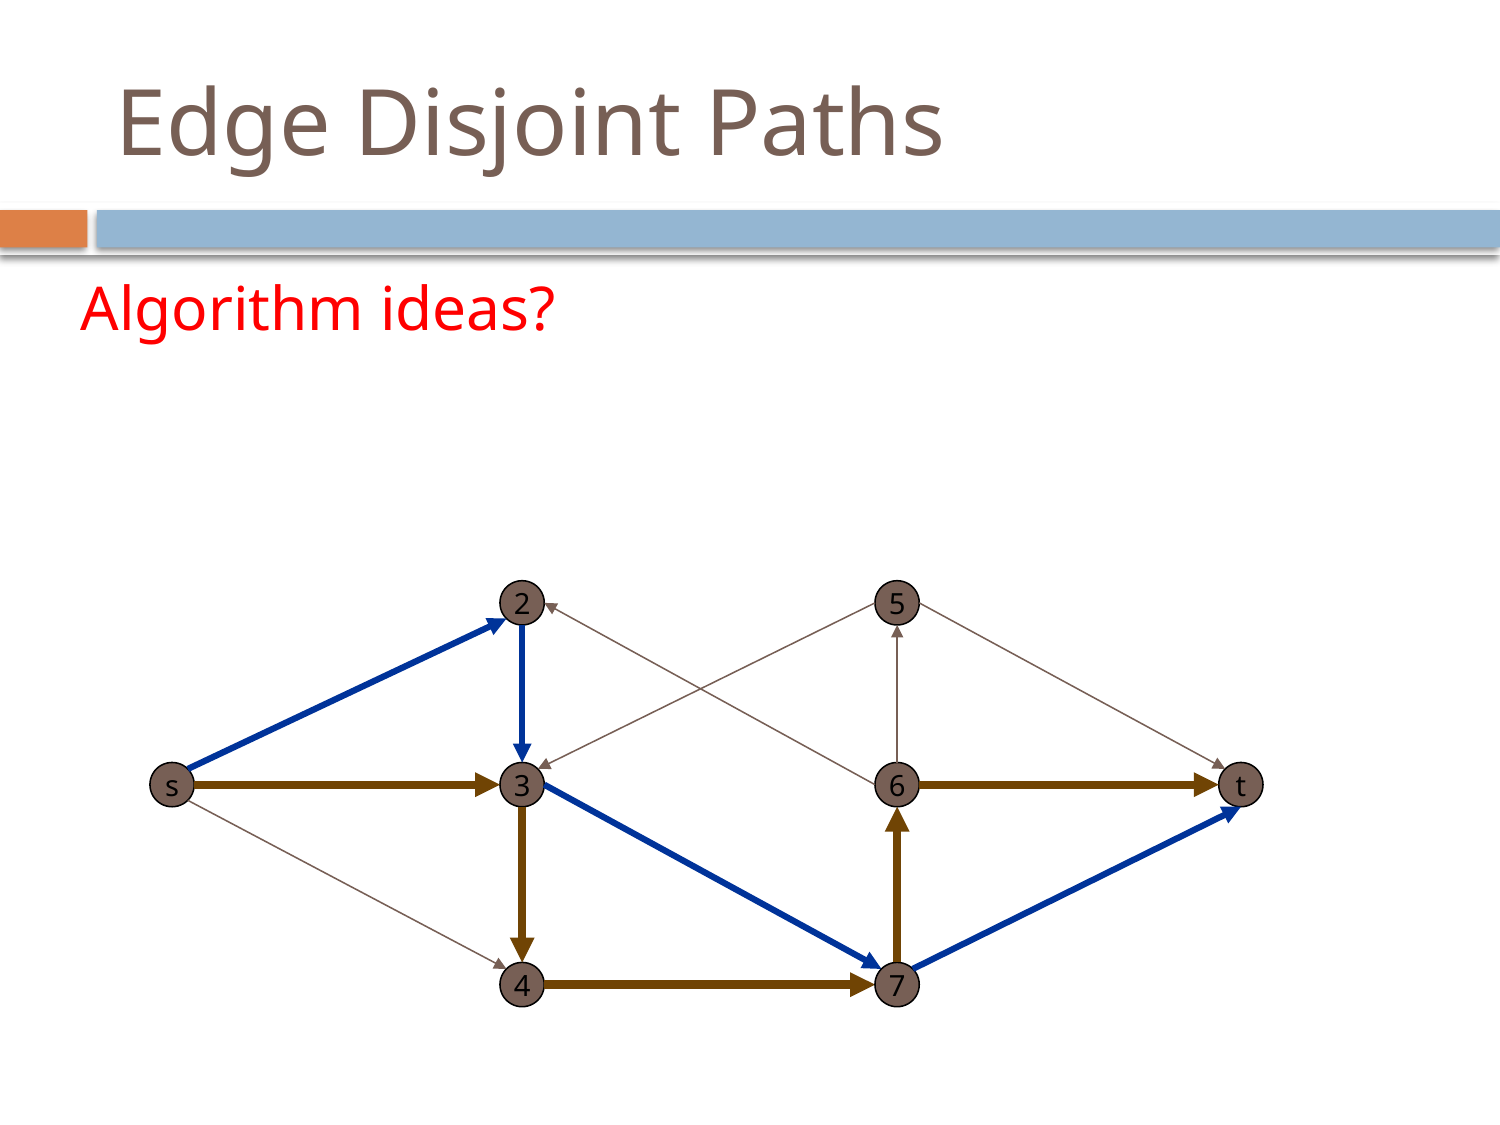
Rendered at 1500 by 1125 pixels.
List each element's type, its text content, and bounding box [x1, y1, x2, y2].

text_box t [1218, 762, 1264, 807]
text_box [187, 618, 507, 770]
text_box 2 [499, 580, 545, 625]
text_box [187, 799, 507, 970]
title Edge Disjoint Paths [100, 37, 1438, 200]
text_box 4 [499, 963, 544, 1007]
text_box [543, 776, 876, 785]
text_box s [149, 762, 194, 807]
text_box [543, 784, 882, 970]
list Algorithm ideas? [65, 262, 1438, 1000]
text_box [537, 602, 876, 770]
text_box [912, 806, 1242, 970]
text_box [918, 602, 1226, 770]
text_box 7 [874, 963, 920, 1007]
text_box 5 [875, 580, 920, 625]
text_box 3 [499, 763, 539, 807]
text_box 6 [880, 763, 919, 807]
